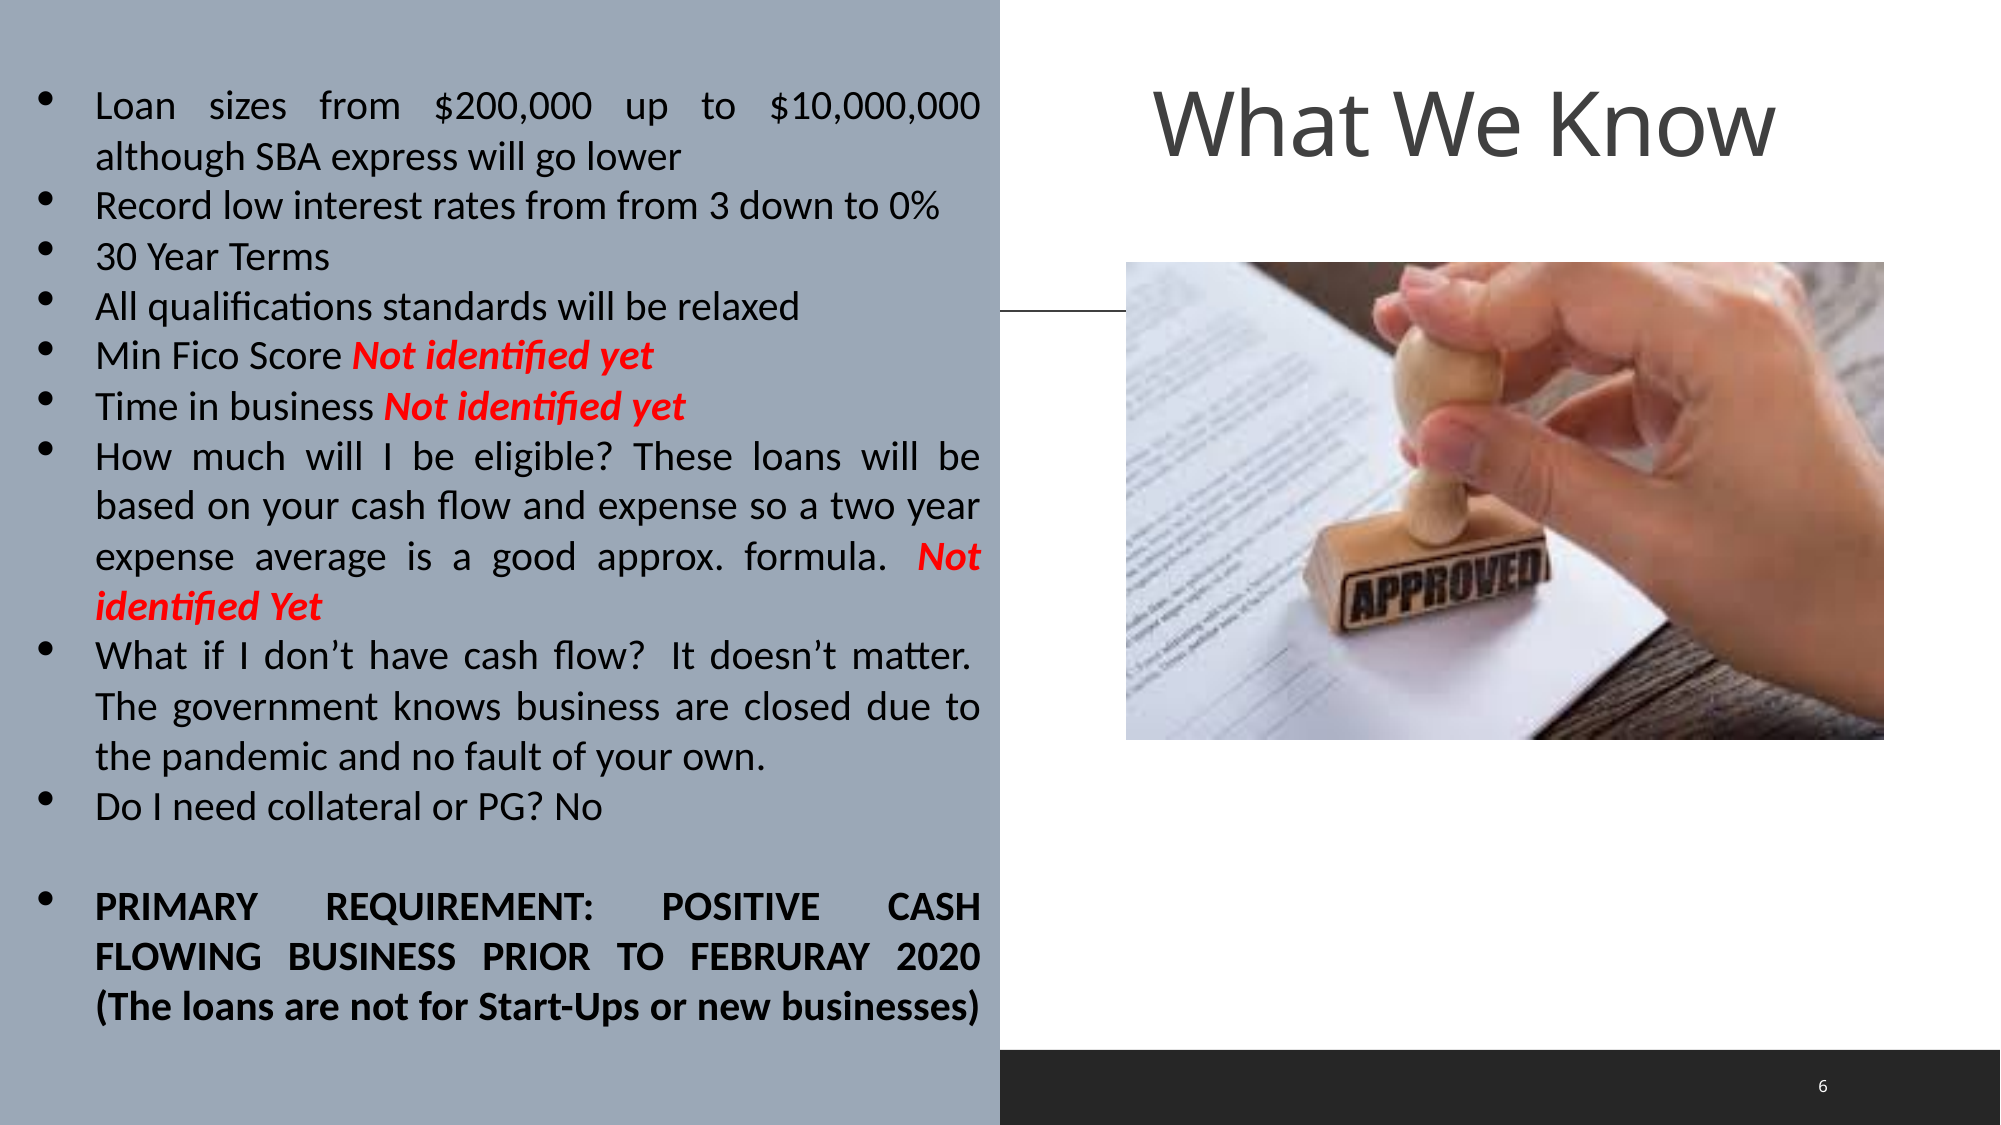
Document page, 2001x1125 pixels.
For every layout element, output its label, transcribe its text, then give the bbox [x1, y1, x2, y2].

text_box Loan sizes from $200,000 up to $10,000,000 although SBA express will go lower Record low interest rates from from 3 down to 0% 30 Year Terms All qualifications standards will be relaxed Min Fico Score Not identified yet Time in business Not identified yet How much will I be eligible? These loans will be based on your cash flow and expense so a two year expense average is a good approx. formula. Not identified Yet What if I don’t have cash flow? It doesn’t matter. The government knows business are closed due to the pandemic and no fault of your own. Do I need collateral or PG? No PRIMARY REQUIREMENT: POSITIVE CASH FLOWING BUSINESS PRIOR TO FEBRURAY 2020 (The loans are not for Start-Ups or new businesses) [23, 70, 996, 1096]
slide_number 6 [1803, 1057, 1932, 1118]
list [1125, 262, 1884, 740]
title What We Know [1045, 70, 1884, 184]
